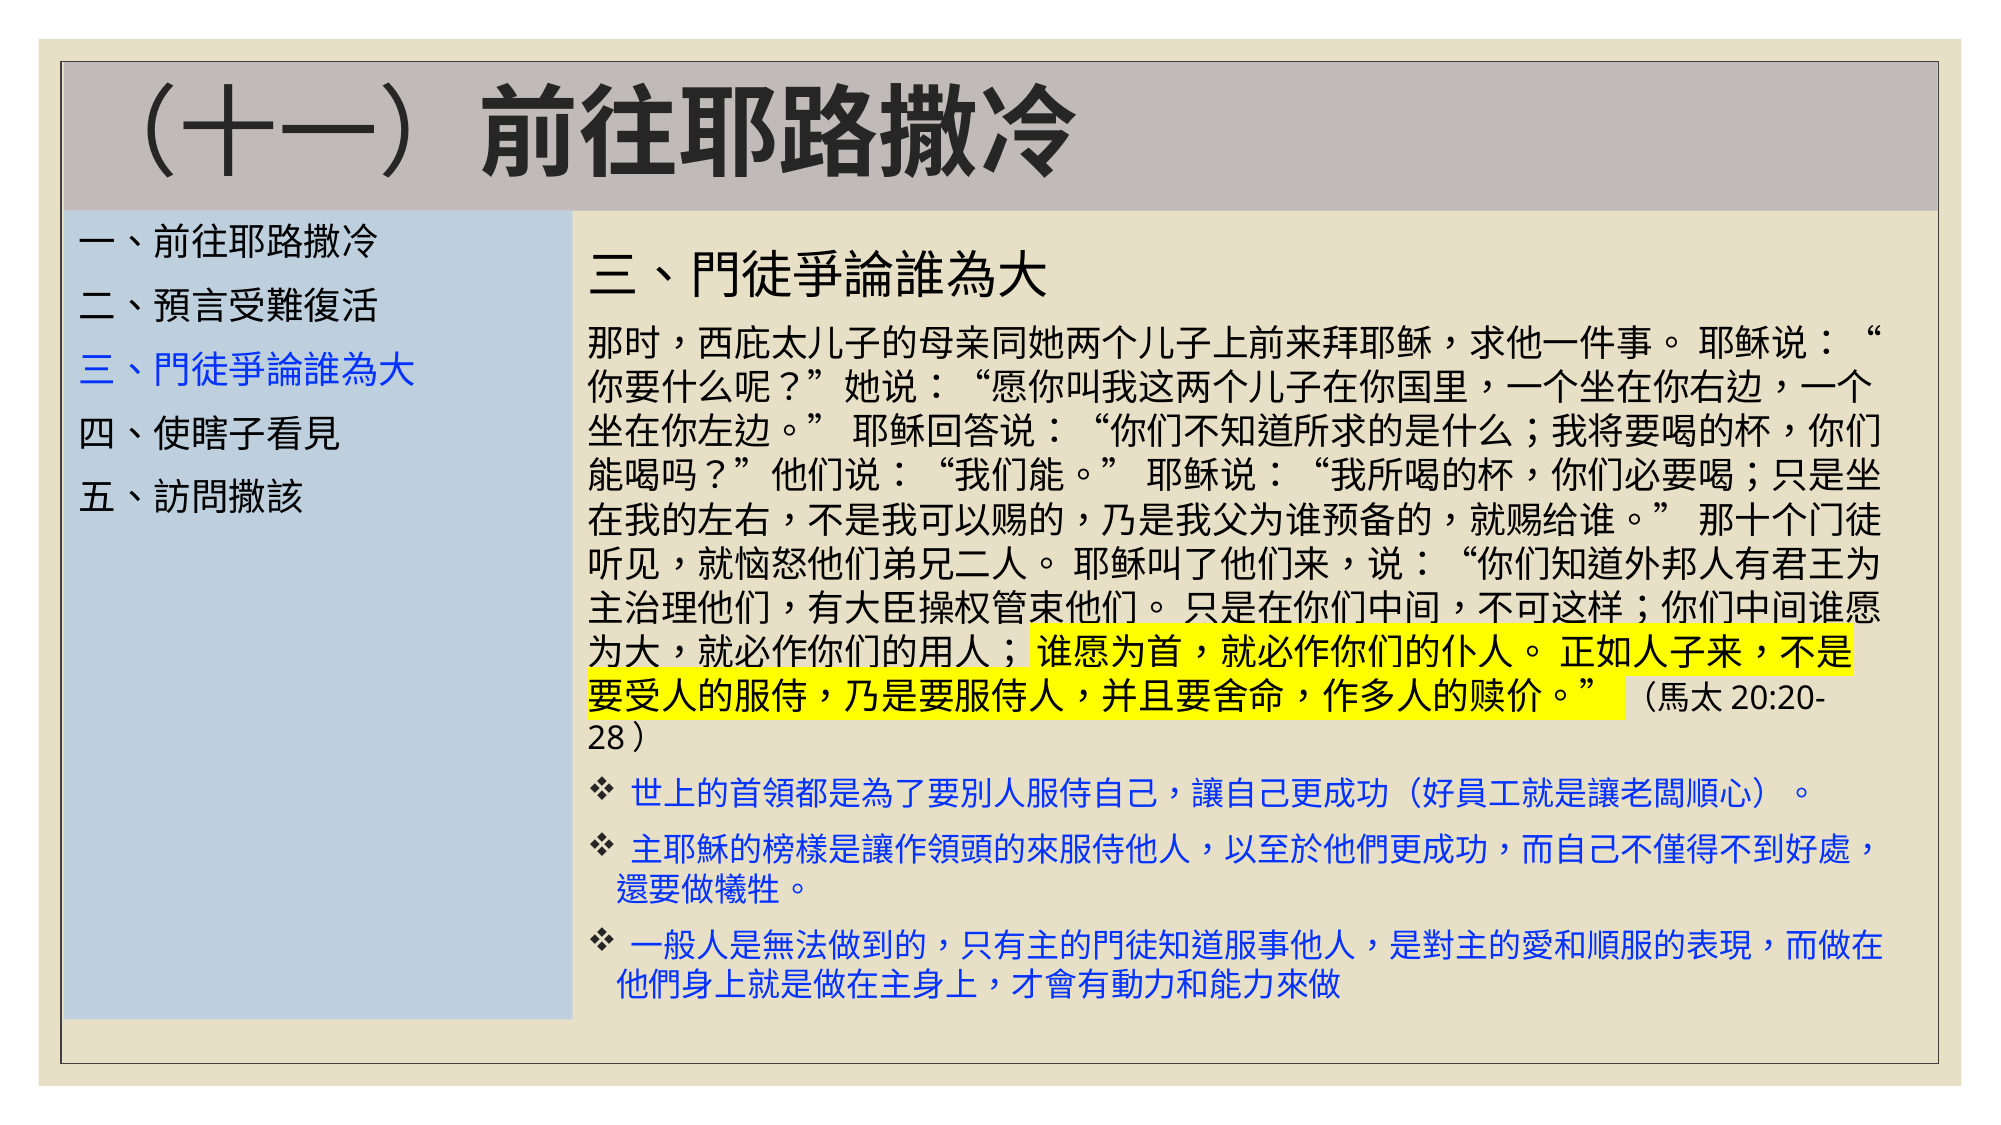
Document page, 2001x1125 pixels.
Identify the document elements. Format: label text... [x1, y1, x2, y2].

title （十一）前往耶路撒冷 [63, 62, 1938, 211]
list 三、門徒爭論誰為大 那时，西庇太儿子的母亲同她两个儿子上前来拜耶稣，求他一件事。 耶稣说：“你要什么呢？”她说：“愿你叫我这两个儿子在你国里，一个坐在你右边，一个坐在你左边。” 耶稣回答说：“你们不知道所求的是什么；我将要喝的杯，你们能喝吗？”他们说：“我们能。” 耶稣说：“我所喝的杯，你们必要喝；只是坐在我的左右，不是我可以赐的，乃是我父为谁预备的，就赐给谁。” 那十个门徒听见，就恼怒他们弟兄二人。 耶稣叫了他们来，说：“你们知道外邦人有君王为主治理他们，有大臣操权管束他们。 只是在你们中间，不可这样；你们中间谁愿为大，就必作你们的用人； 谁愿为首，就必作你们的仆人。 正如人子来，不是要受人的服侍，乃是要服侍人，并且要舍命，作多人的赎价。” （馬太20:20-28） 世上的首領都是為了要別人服侍自己，讓自己更成功（好員工就是讓老闆順心）。 主耶穌的榜樣是讓作領頭的來服侍他人，以至於他們更成功，而自己不僅得不到好處，還要做犧牲。 一般人是無法做到的，只有主的門徒知道服事他人，是對主的愛和順服的表現，而做在他們身上就是做在主身上，才會有動力和能力來做 [572, 234, 1904, 1020]
list 一、前往耶路撒冷 二、預言受難復活 三、門徒爭論誰為大 四、使瞎子看見 五、訪問撒該 [63, 210, 573, 1020]
